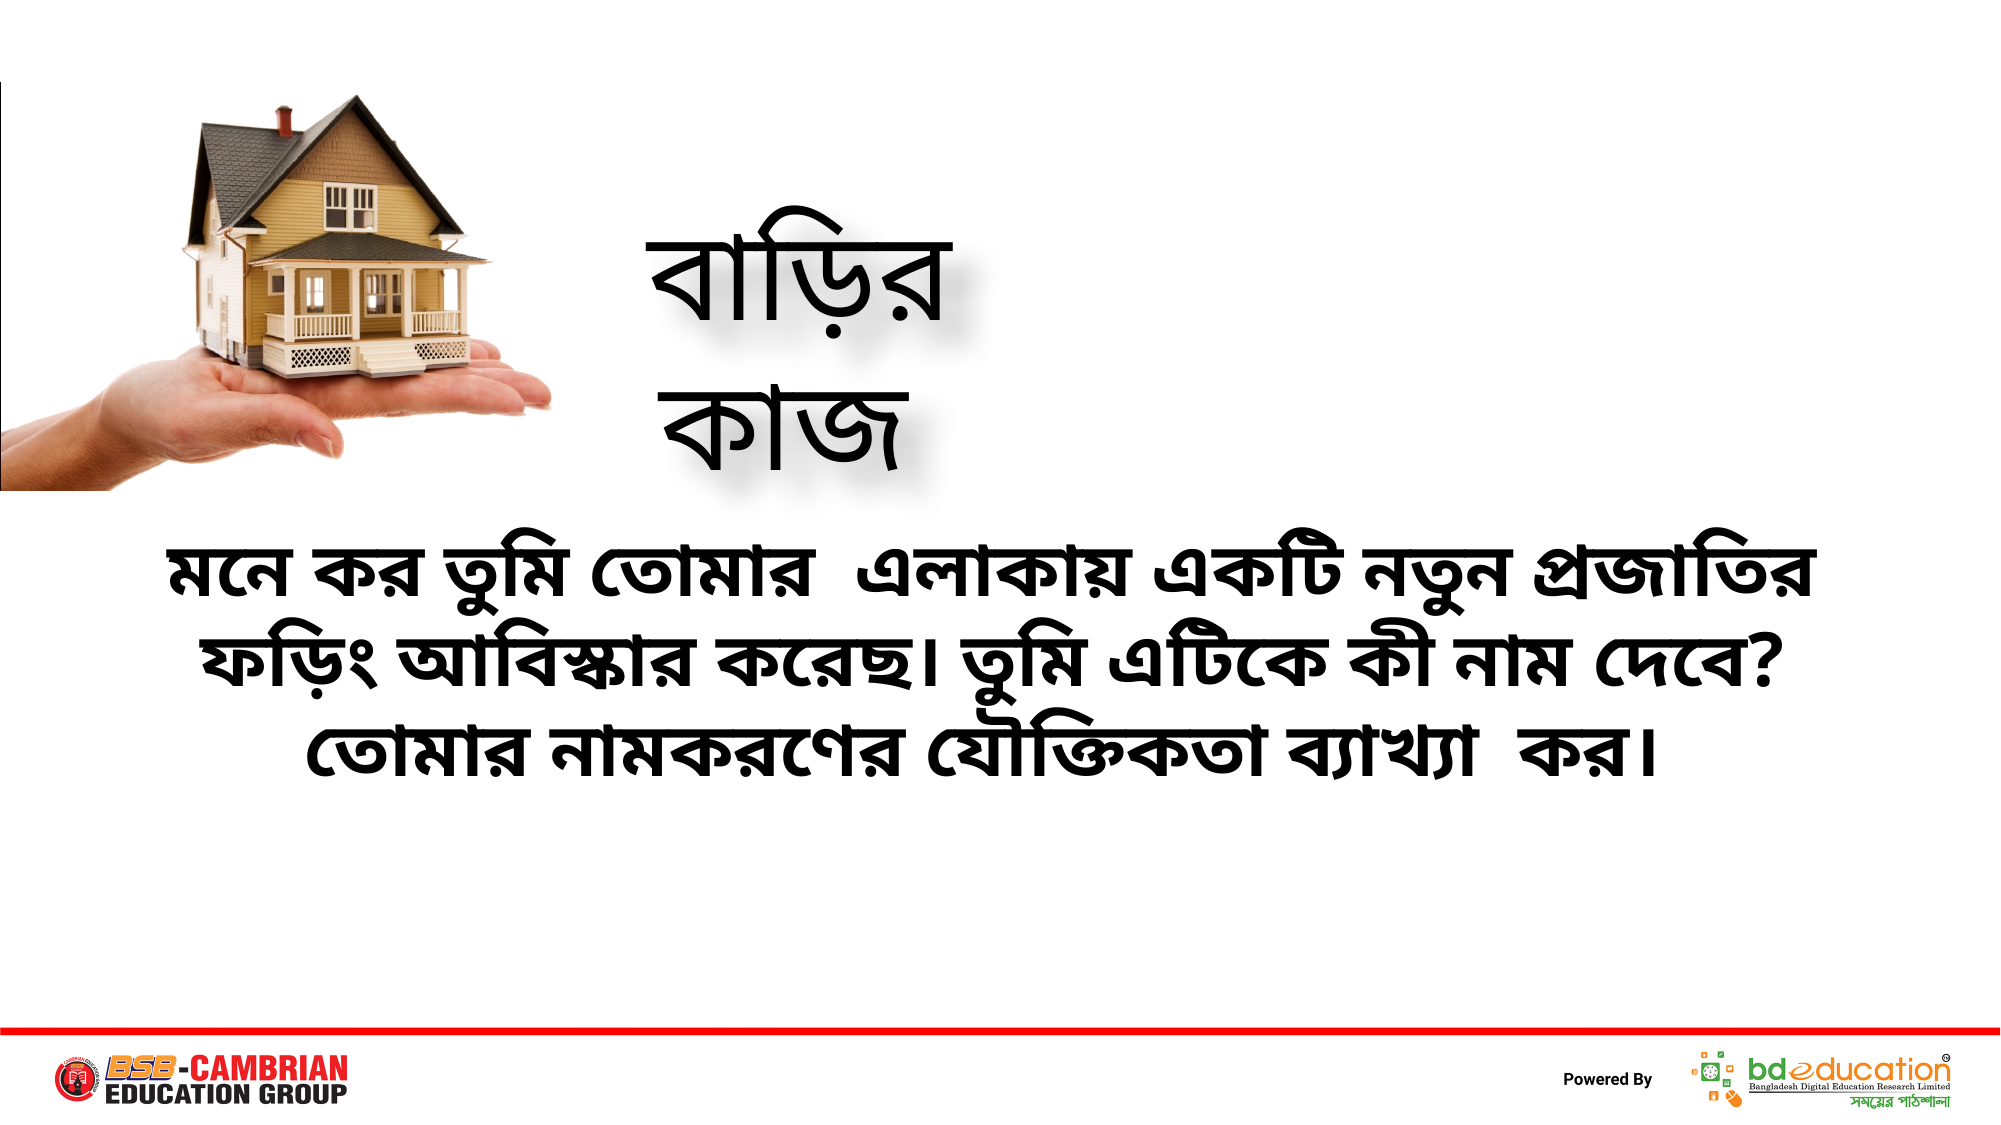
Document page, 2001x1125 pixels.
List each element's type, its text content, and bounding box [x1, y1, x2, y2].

text_box মনে কর তুমি তোমার এলাকায় একটি নতুন প্রজাতির ফড়িং আবিস্কার করেছ। তুমি এটিকে কী নাম দেবে? তোমার নামকরণের যৌক্তিকতা ব্যাখ্যা কর। [74, 593, 1910, 719]
text_box বাড়ির কাজ [644, 188, 1088, 289]
picture [0, 0, 2001, 1125]
